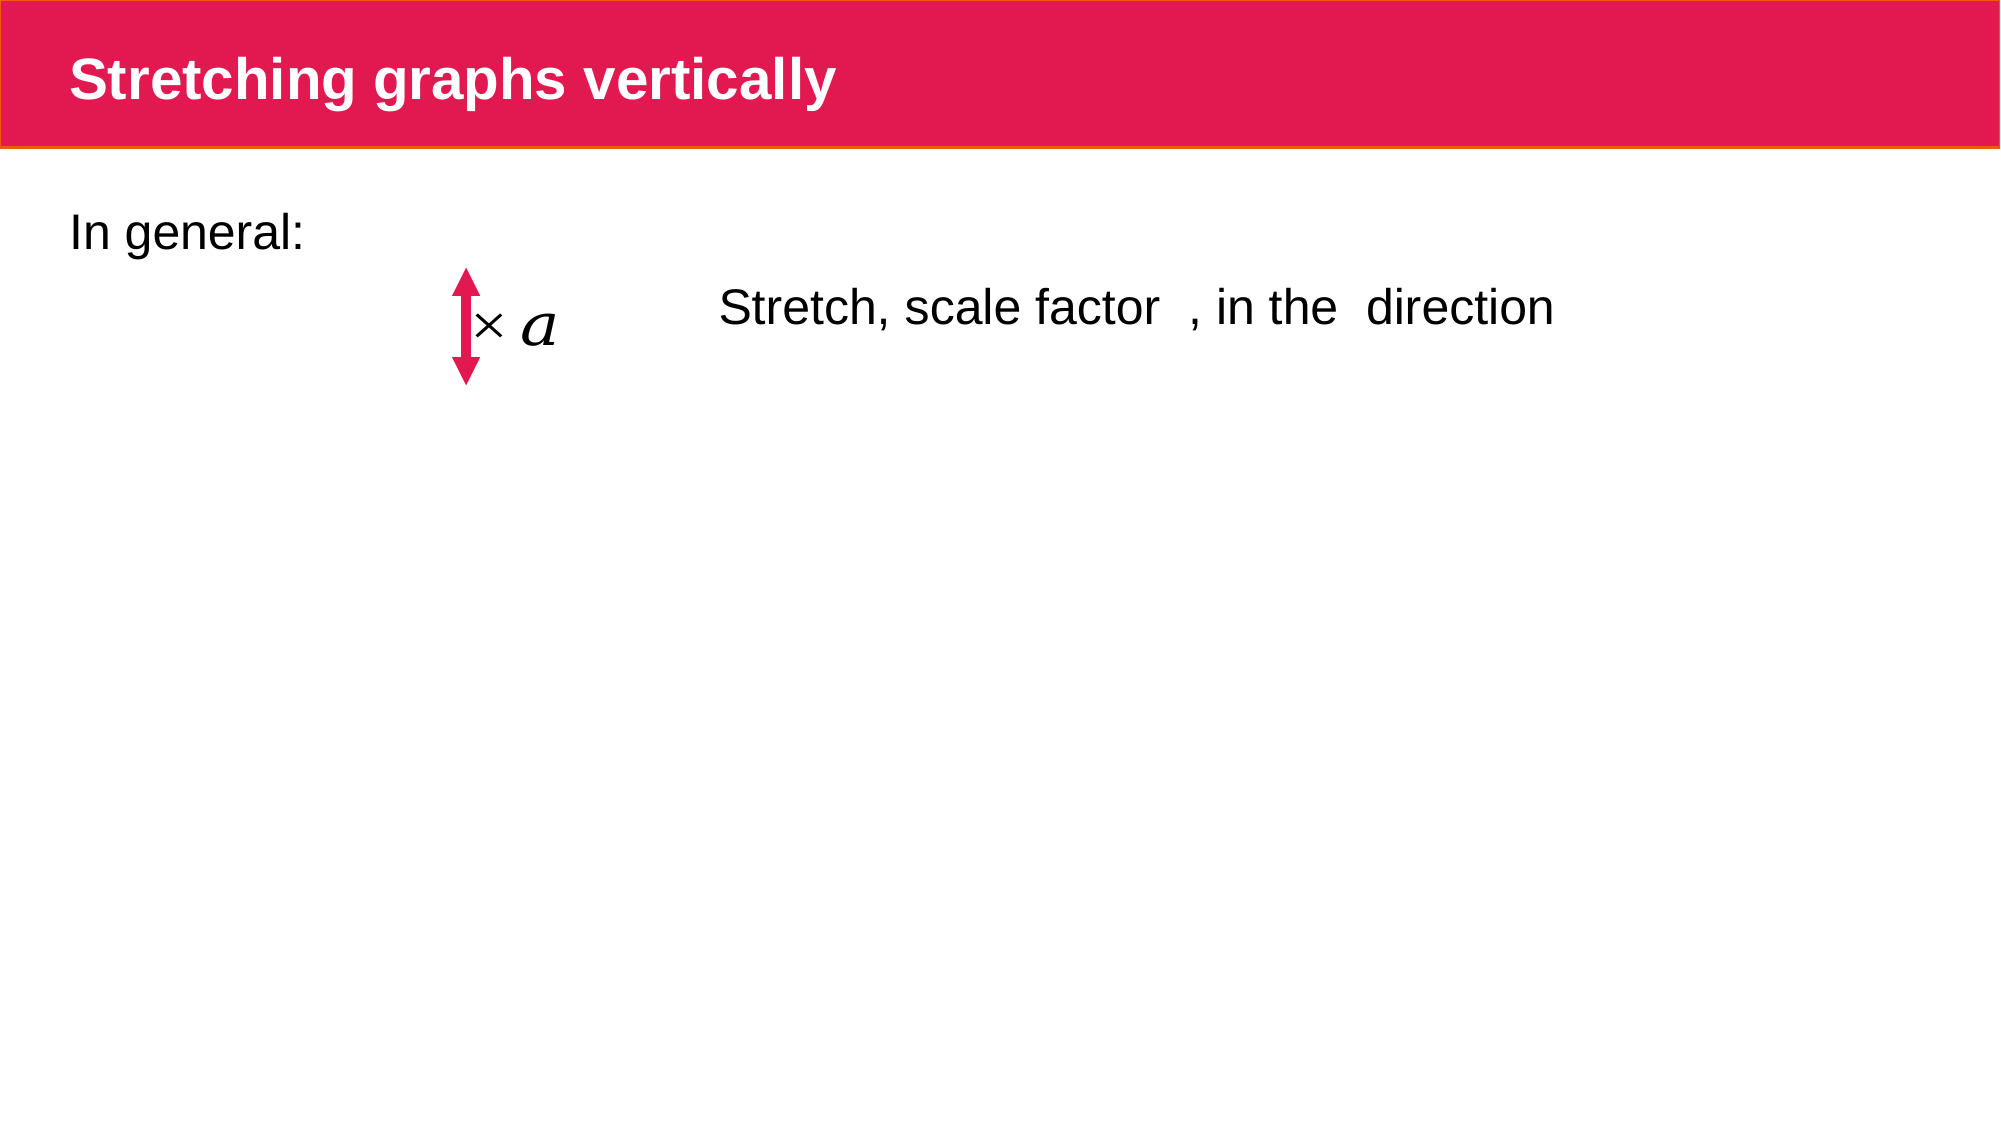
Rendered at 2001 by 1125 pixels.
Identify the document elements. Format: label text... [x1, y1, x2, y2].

title Stretching graphs vertically [54, 28, 1945, 120]
